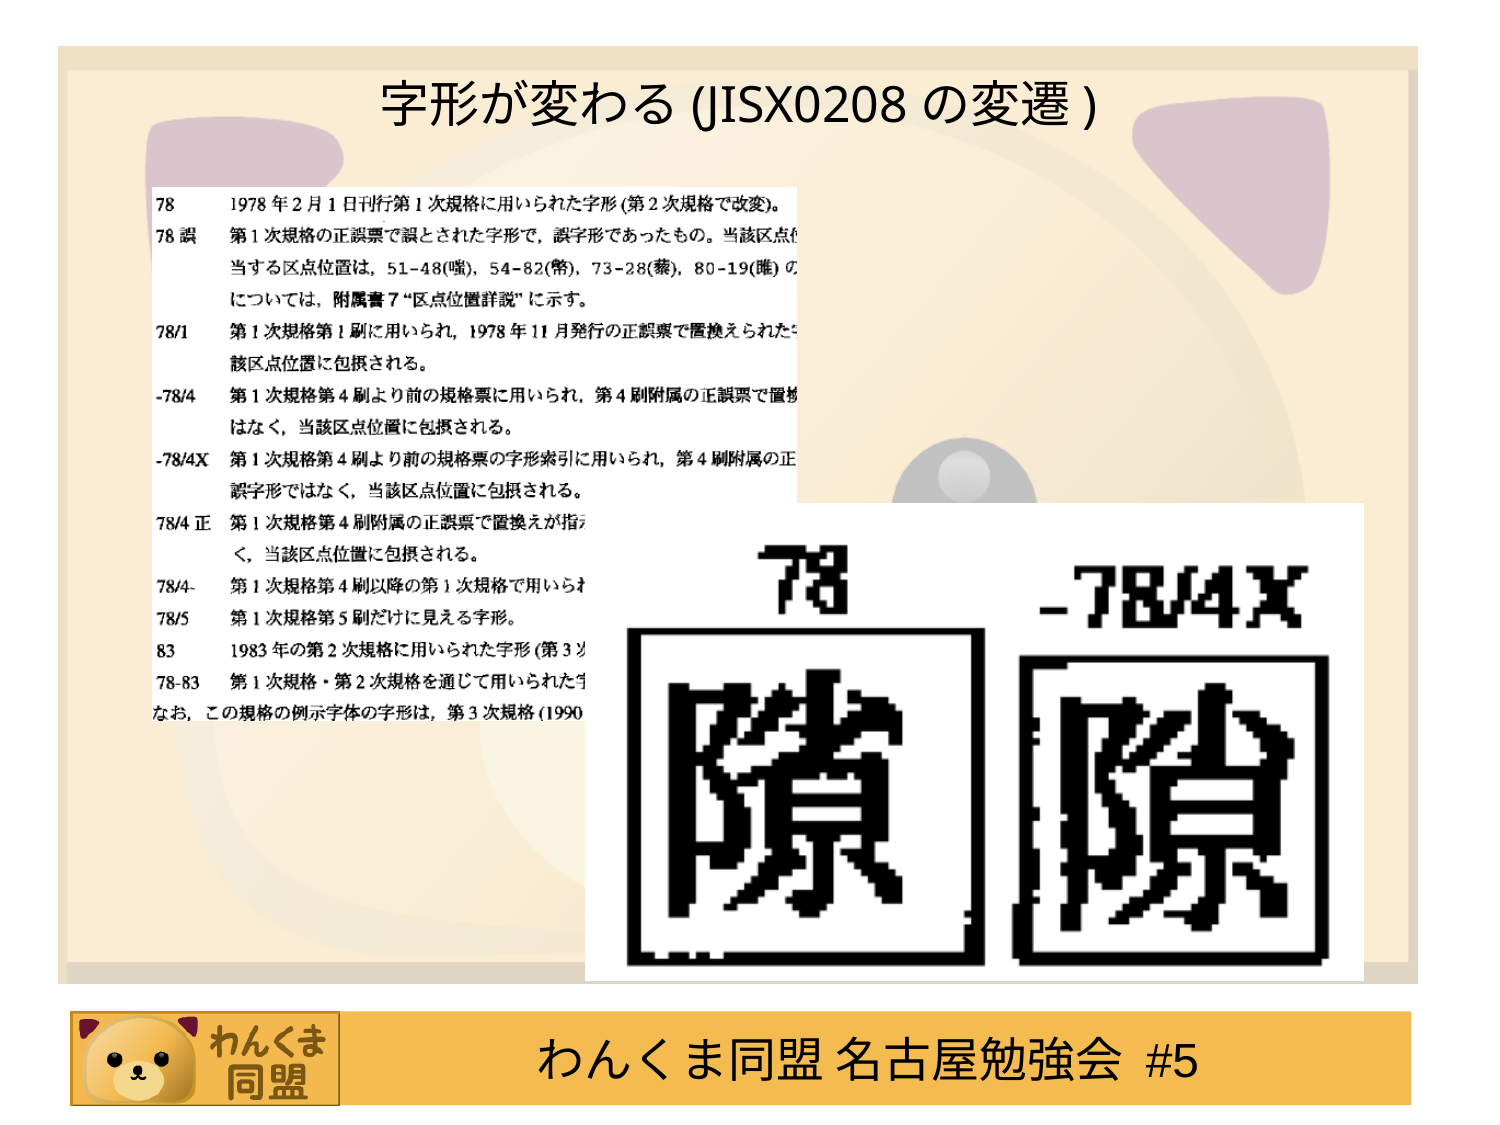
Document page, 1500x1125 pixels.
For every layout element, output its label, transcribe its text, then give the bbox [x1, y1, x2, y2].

picture [70, 1011, 340, 1106]
picture [58, 162, 1418, 984]
title 字形が変わる(JISX0208の変遷) [58, 44, 1419, 162]
